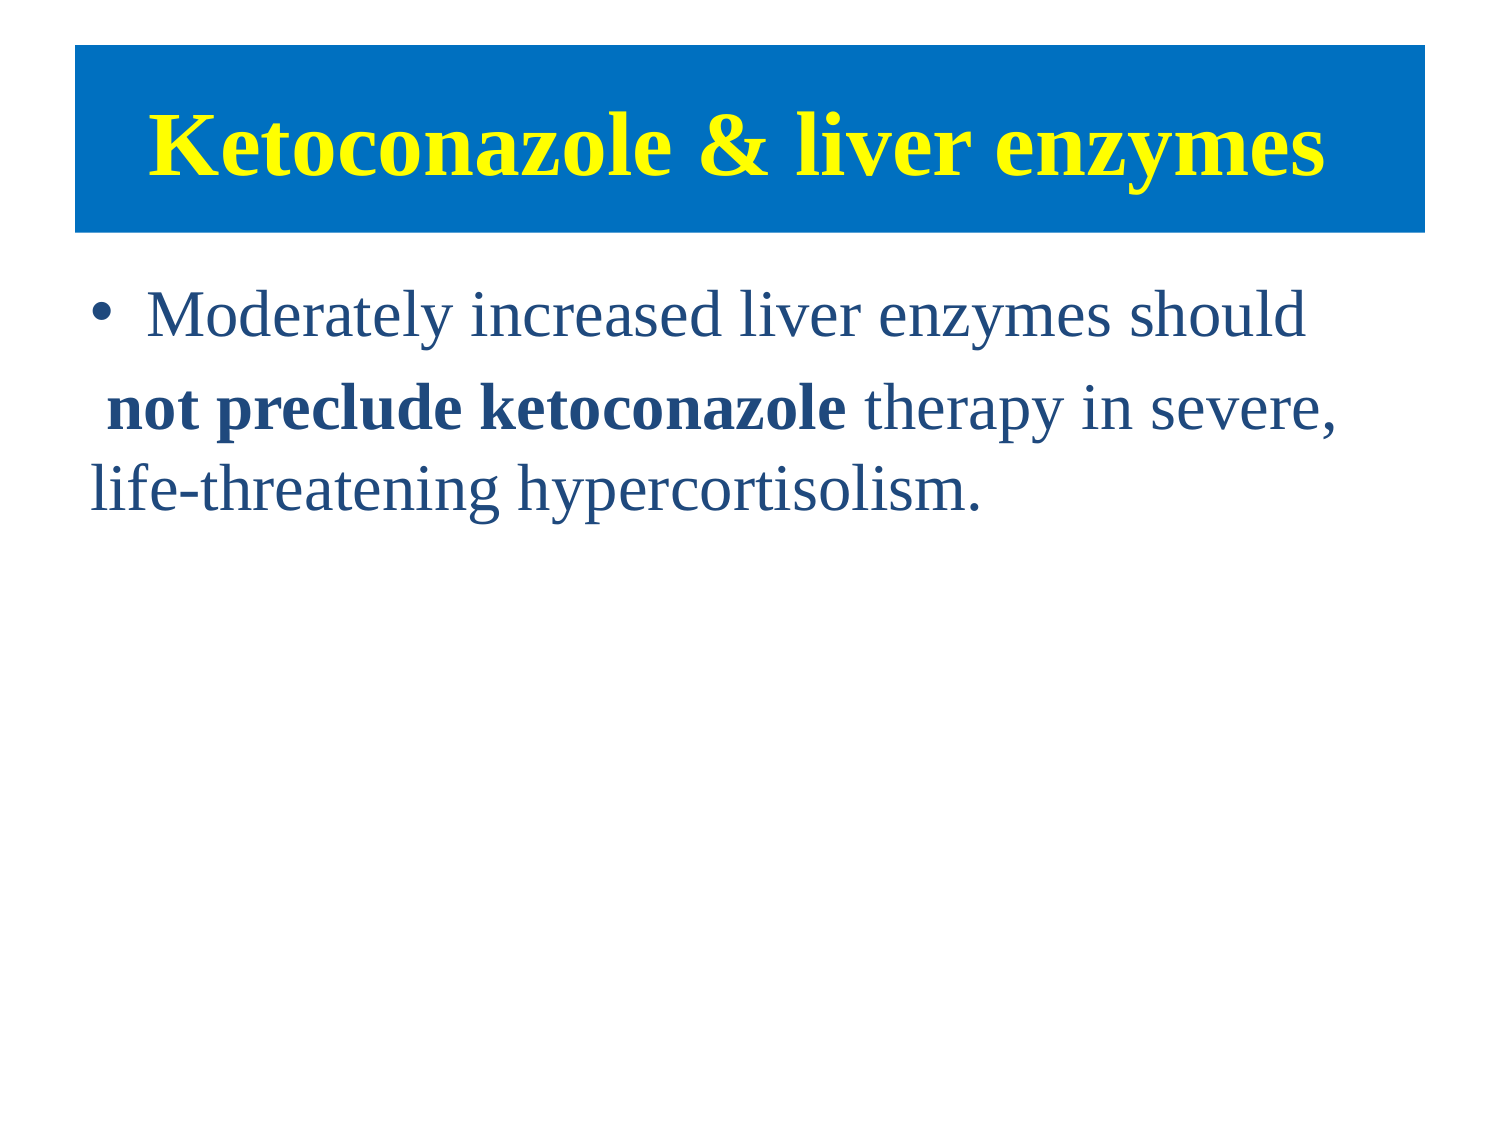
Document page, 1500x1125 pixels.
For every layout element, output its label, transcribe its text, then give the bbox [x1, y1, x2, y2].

title Ketoconazole & liver enzymes [75, 45, 1425, 233]
list Moderately increased liver enzymes should not preclude ketoconazole therapy in severe, life-threatening hypercortisolism. [75, 262, 1425, 1005]
